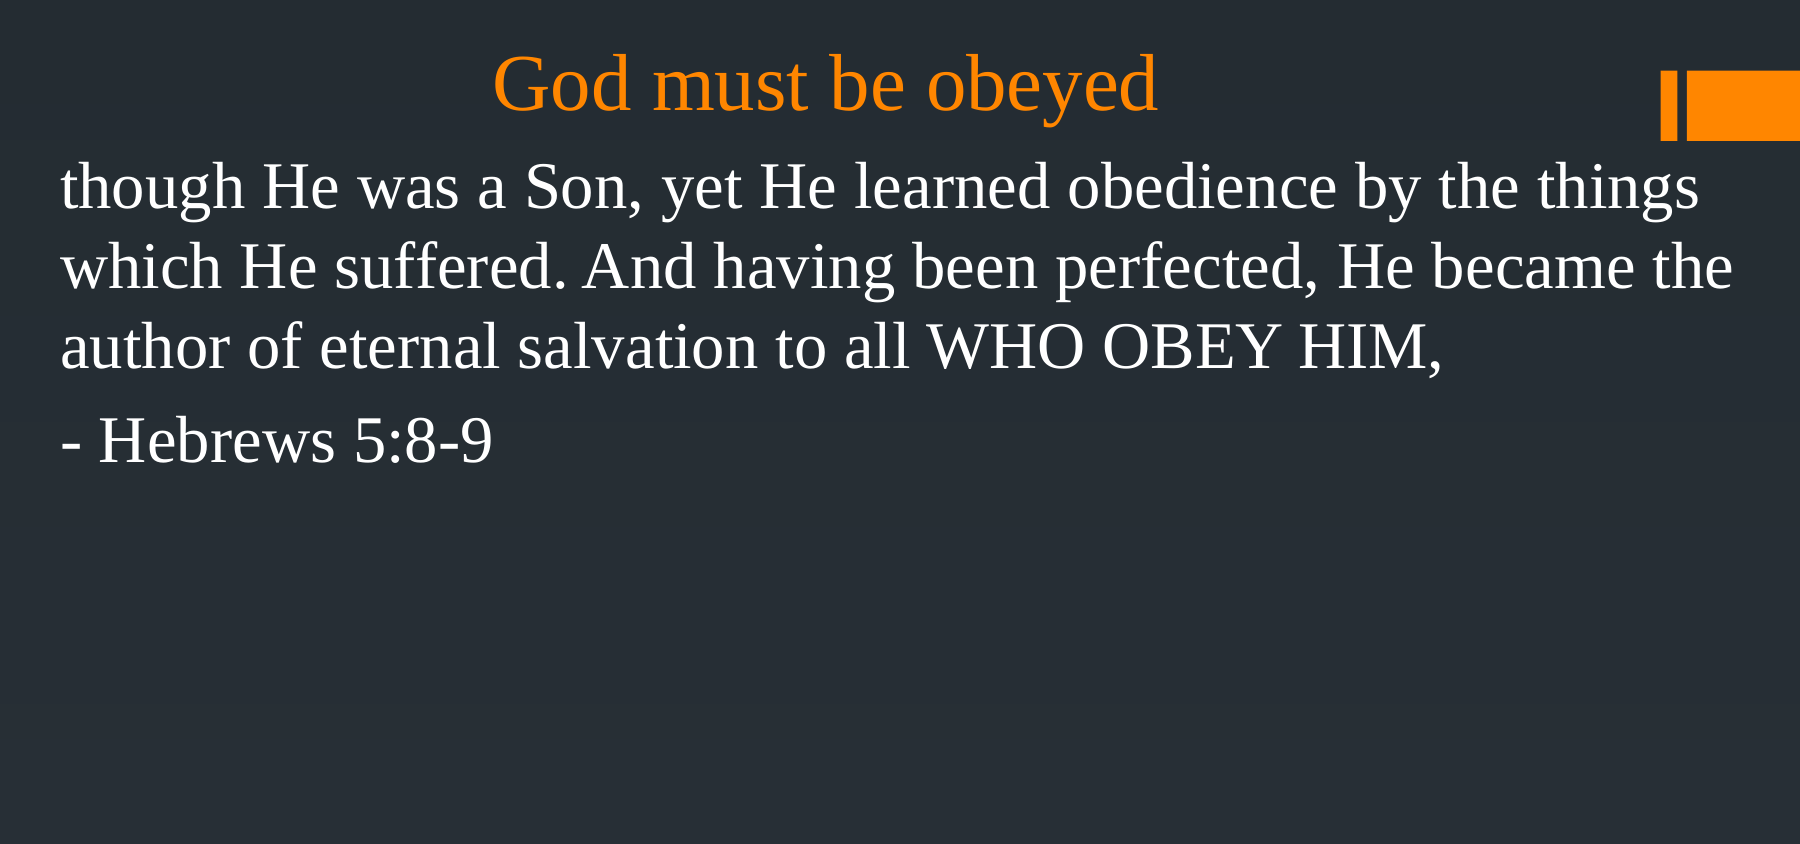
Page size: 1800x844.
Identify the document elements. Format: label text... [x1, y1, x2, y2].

list though He was a Son, yet He learned obedience by the things which He suffered. And having been perfected, He became the author of eternal salvation to all WHO OBEY HIM, - Hebrews 5:8-9 [37, 134, 1775, 822]
title God must be obeyed [37, 21, 1615, 134]
